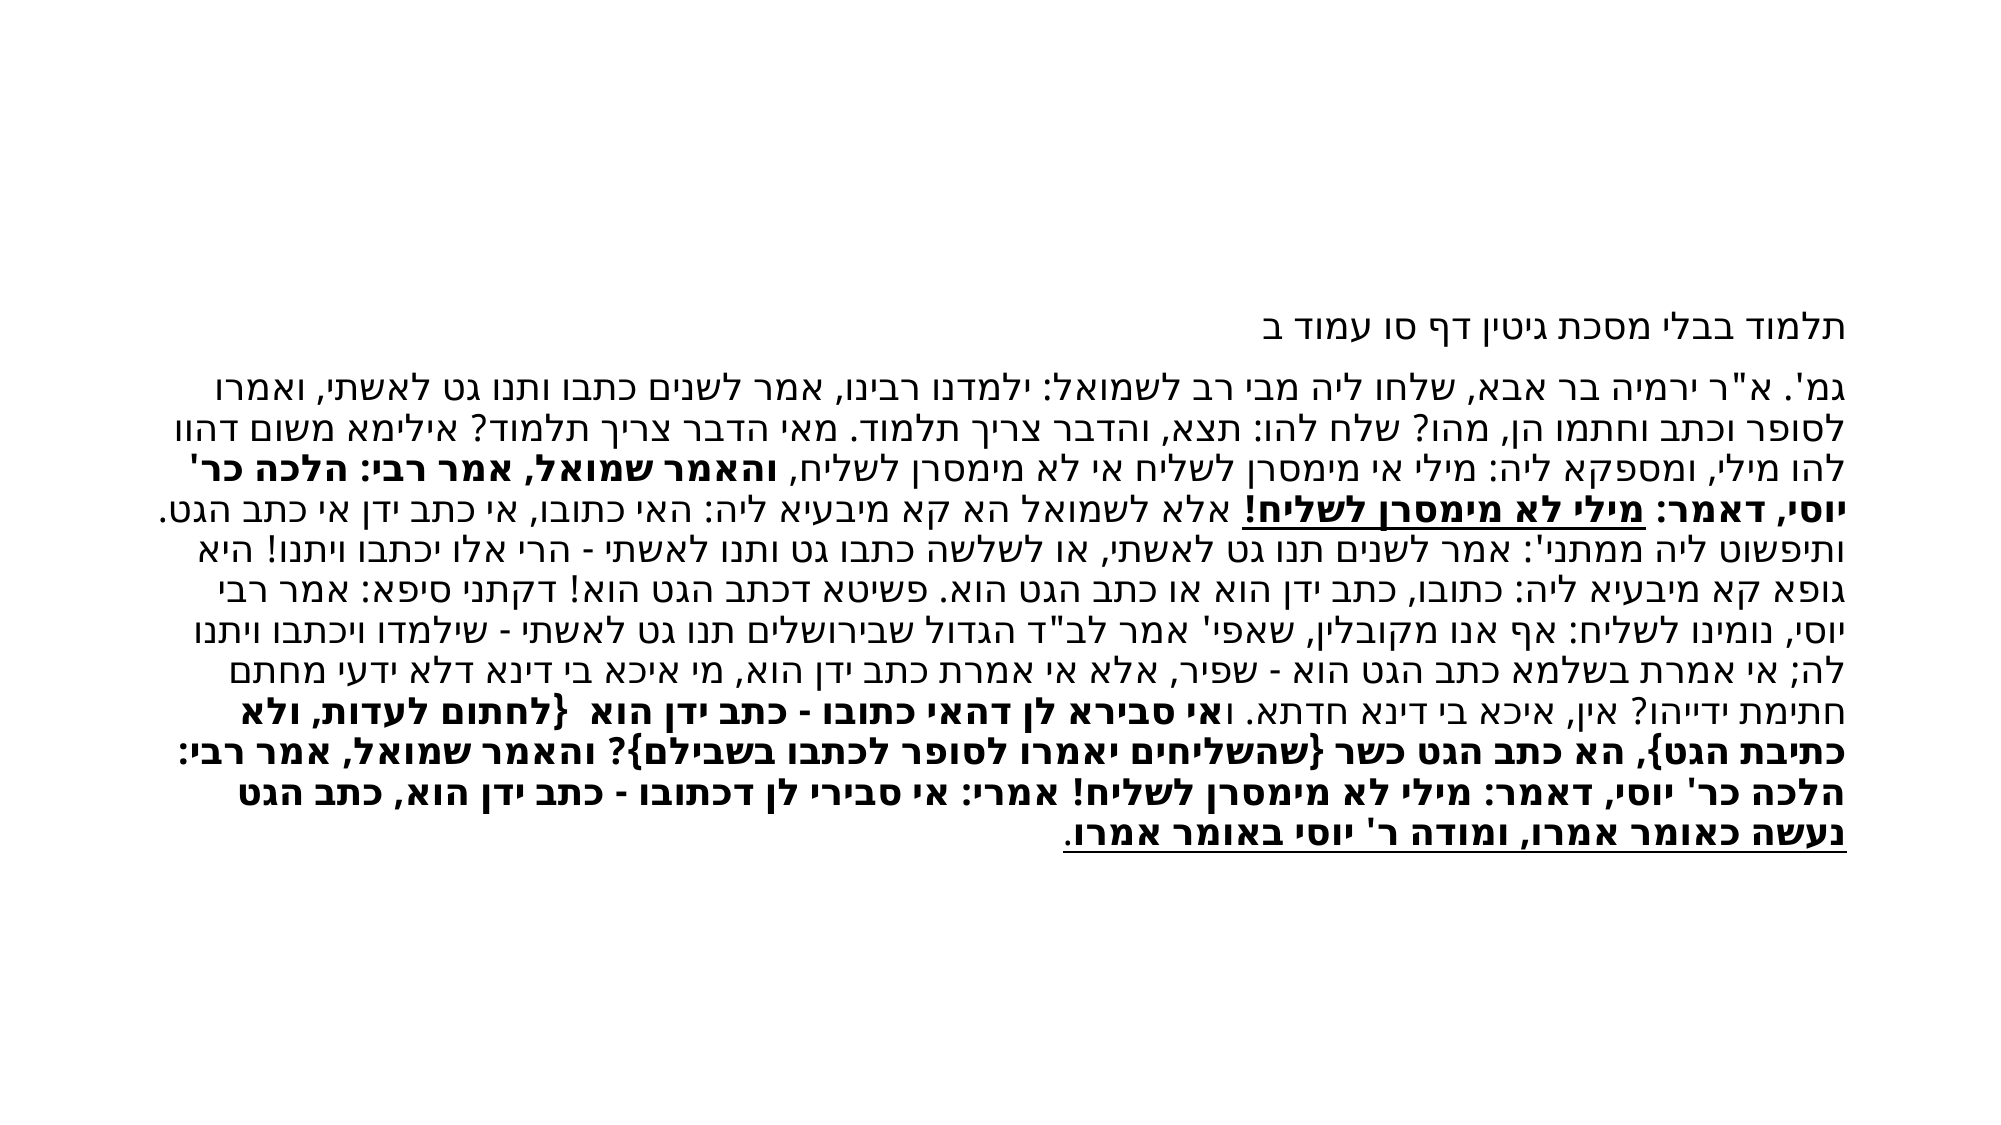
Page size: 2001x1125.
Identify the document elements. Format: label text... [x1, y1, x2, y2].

list תלמוד בבלי מסכת גיטין דף סו עמוד ב גמ'. א"ר ירמיה בר אבא, שלחו ליה מבי רב לשמואל: ילמדנו רבינו, אמר לשנים כתבו ותנו גט לאשתי, ואמרו לסופר וכתב וחתמו הן, מהו? שלח להו: תצא, והדבר צריך תלמוד. מאי הדבר צריך תלמוד? אילימא משום דהוו להו מילי, ומספקא ליה: מילי אי מימסרן לשליח אי לא מימסרן לשליח, והאמר שמואל, אמר רבי: הלכה כר' יוסי, דאמר: מילי לא מימסרן לשליח! אלא לשמואל הא קא מיבעיא ליה: האי כתובו, אי כתב ידן אי כתב הגט. ותיפשוט ליה ממתני': אמר לשנים תנו גט לאשתי, או לשלשה כתבו גט ותנו לאשתי - הרי אלו יכתבו ויתנו! היא גופא קא מיבעיא ליה: כתובו, כתב ידן הוא או כתב הגט הוא. פשיטא דכתב הגט הוא! דקתני סיפא: אמר רבי יוסי, נומינו לשליח: אף אנו מקובלין, שאפי' אמר לב"ד הגדול שבירושלים תנו גט לאשתי - שילמדו ויכתבו ויתנו לה; אי אמרת בשלמא כתב הגט הוא - שפיר, אלא אי אמרת כתב ידן הוא, מי איכא בי דינא דלא ידעי מחתם חתימת ידייהו? אין, איכא בי דינא חדתא. ואי סבירא לן דהאי כתובו - כתב ידן הוא {לחתום לעדות, ולא כתיבת הגט}, הא כתב הגט כשר {שהשליחים יאמרו לסופר לכתבו בשבילם}? והאמר שמואל, אמר רבי: הלכה כר' יוסי, דאמר: מילי לא מימסרן לשליח! אמרי: אי סבירי לן דכתובו - כתב ידן הוא, כתב הגט נעשה כאומר אמרו, ומודה ר' יוסי באומר אמרו. [137, 299, 1863, 1014]
